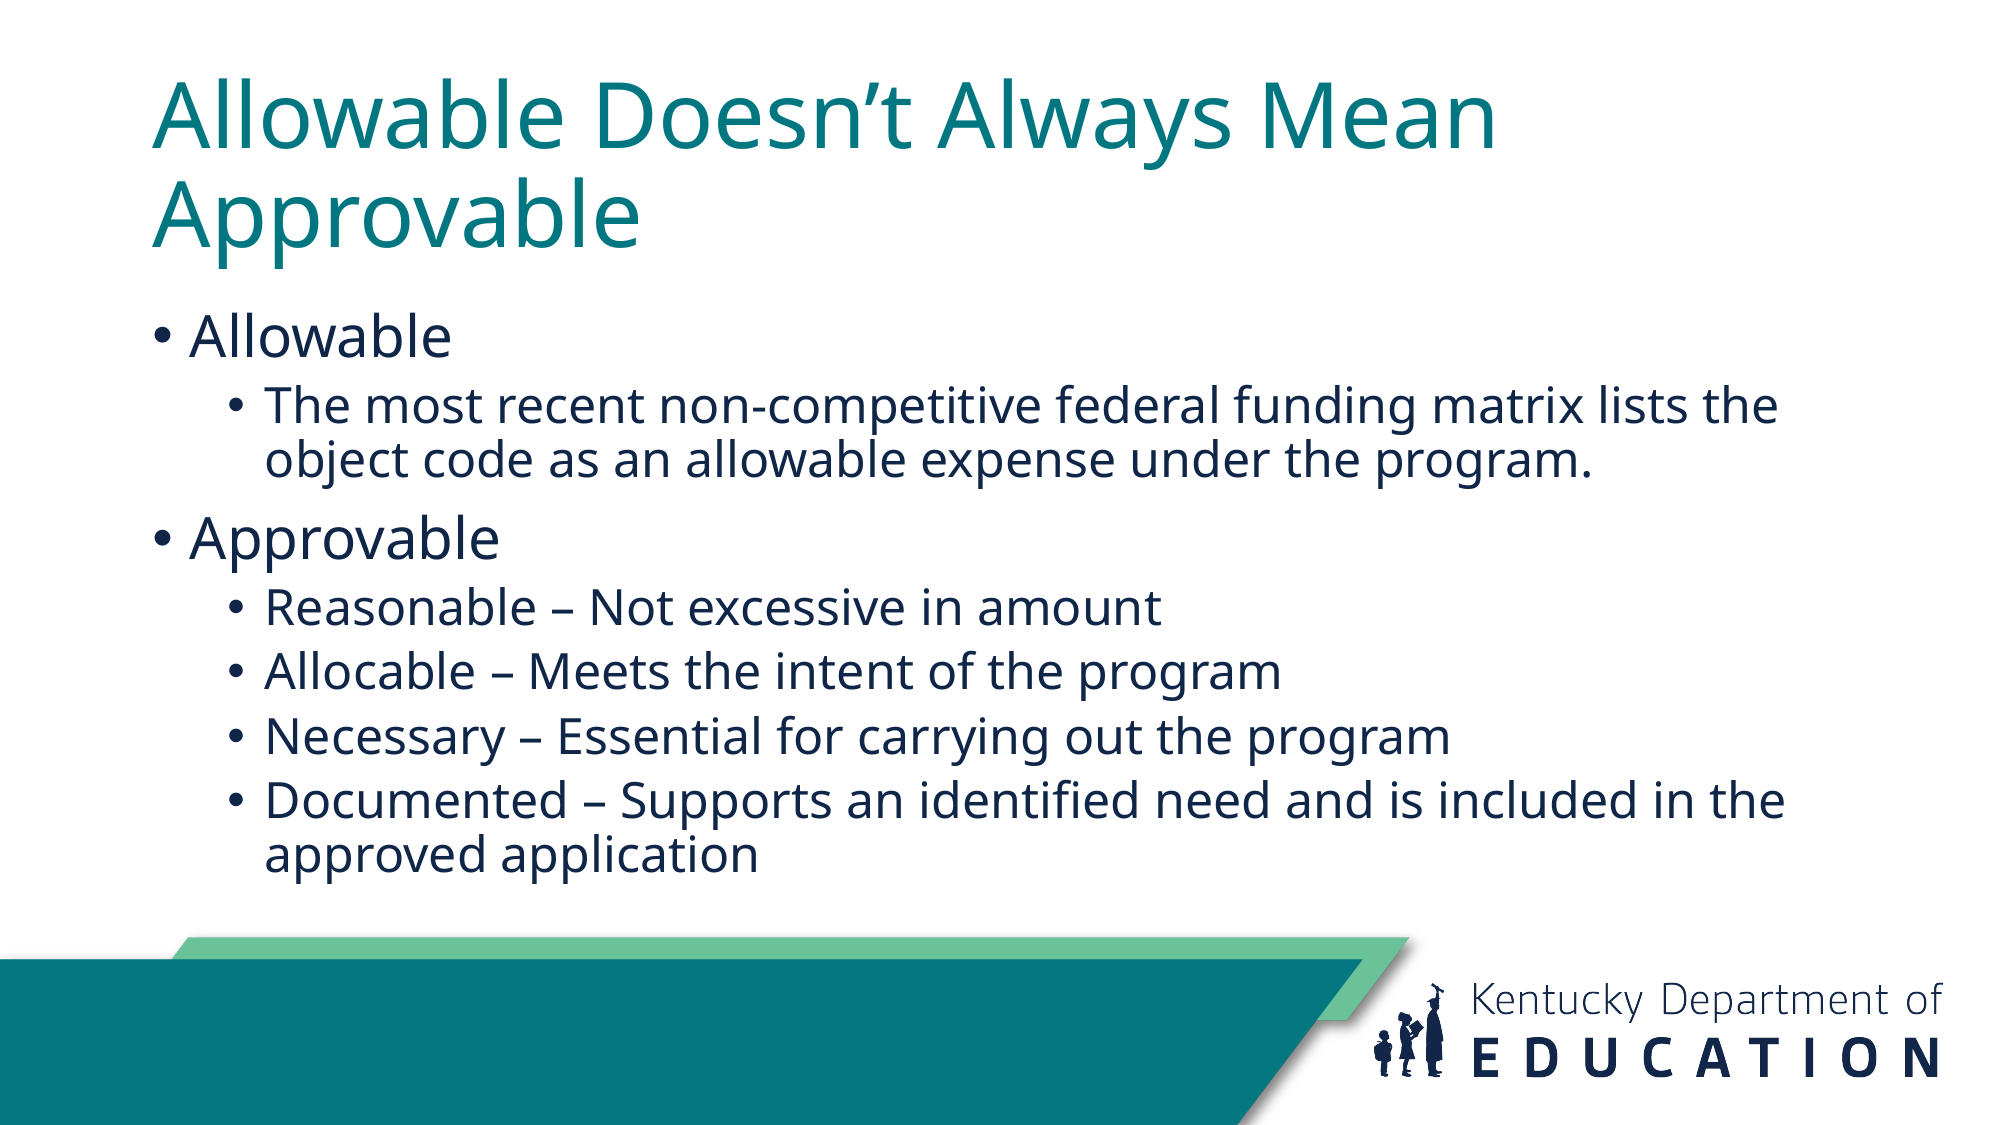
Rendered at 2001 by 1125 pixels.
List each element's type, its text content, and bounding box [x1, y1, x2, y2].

list Allowable The most recent non-competitive federal funding matrix lists the object code as an allowable expense under the program. Approvable Reasonable – Not excessive in amount Allocable – Meets the intent of the program Necessary – Essential for carrying out the program Documented – Supports an identified need and is included in the approved application [137, 299, 1863, 1014]
picture [0, 0, 2001, 1125]
title Allowable Doesn’t Always Mean Approvable [137, 59, 1923, 278]
